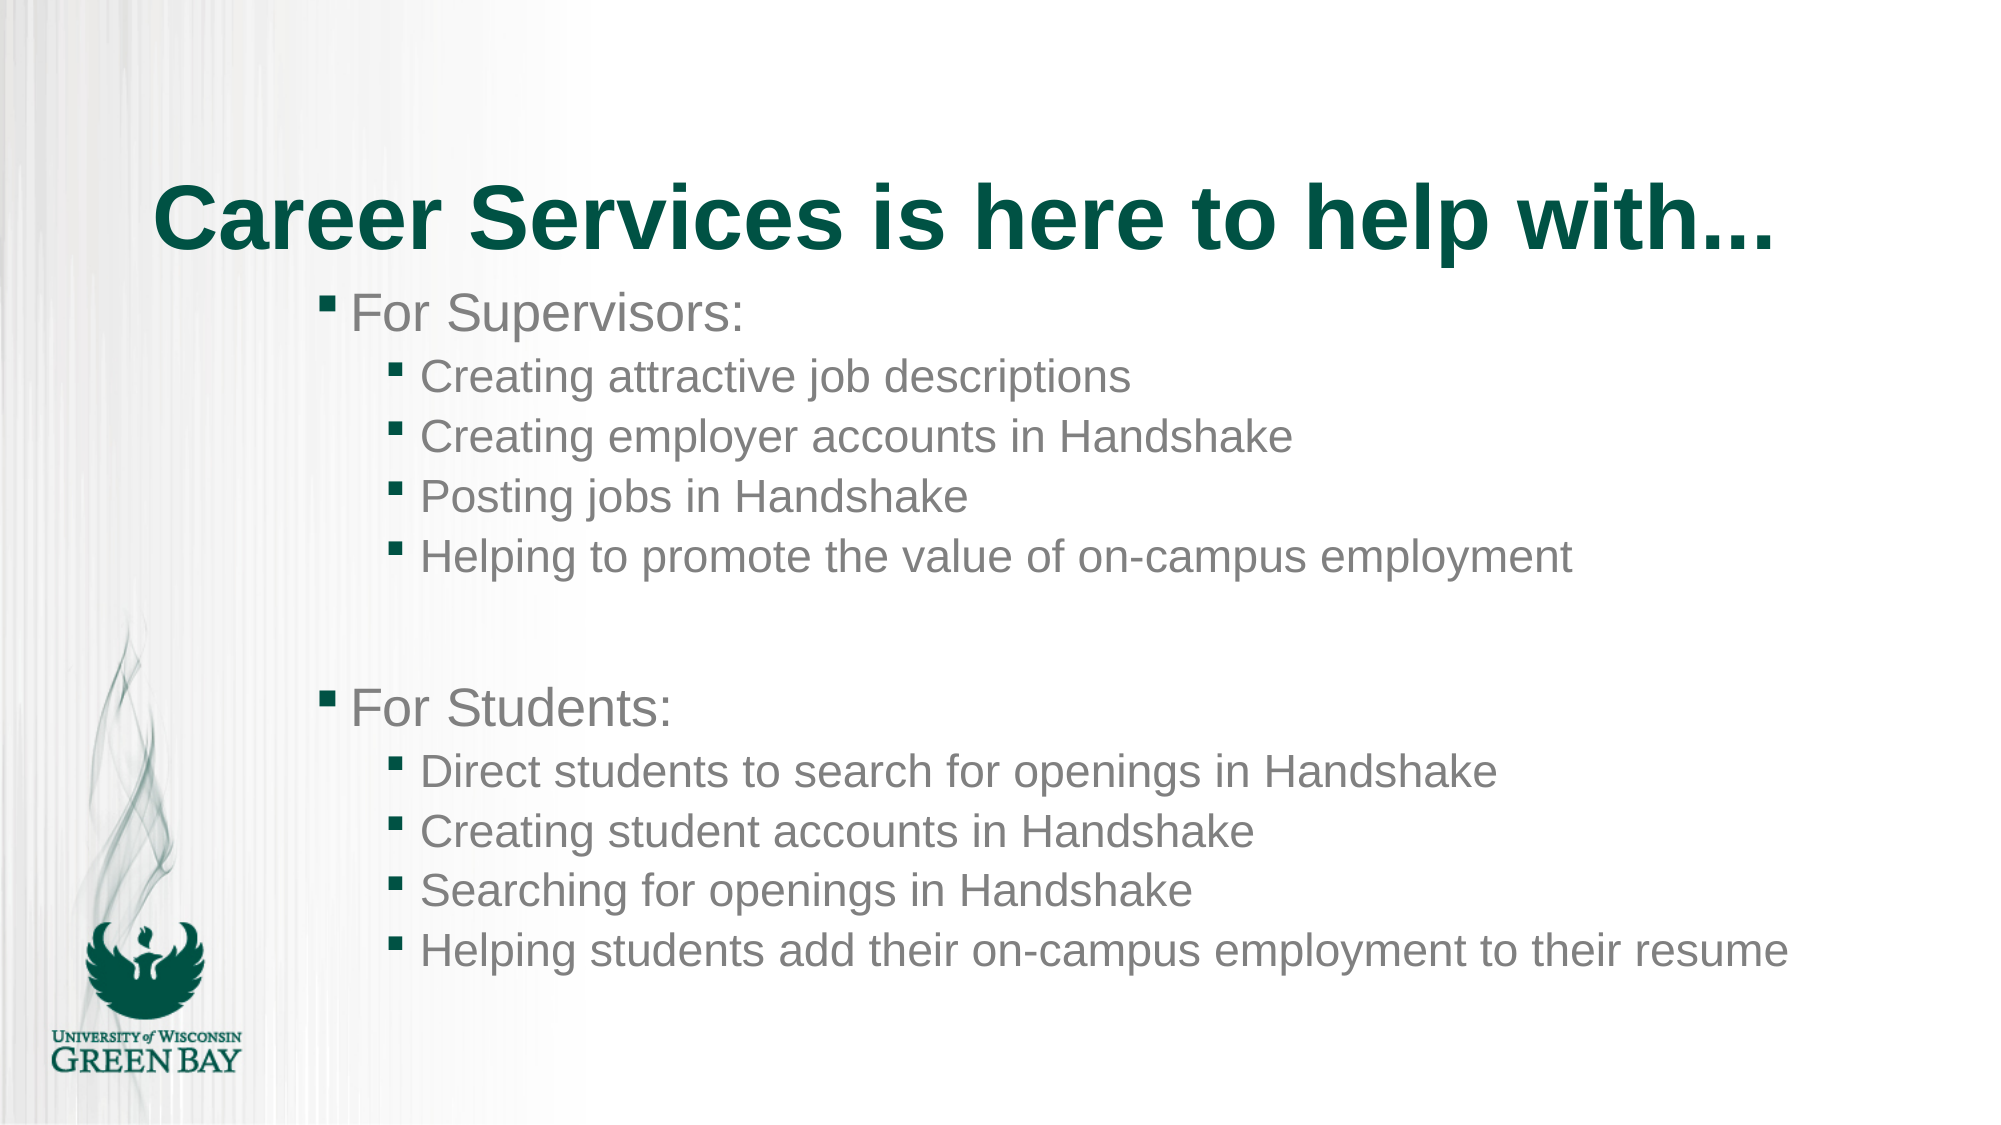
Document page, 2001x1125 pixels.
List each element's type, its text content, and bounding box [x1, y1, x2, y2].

picture [0, 0, 2001, 1125]
list For Supervisors: Creating attractive job descriptions Creating employer accounts in Handshake Posting jobs in Handshake Helping to promote the value of on-campus employment For Students: Direct students to search for openings in Handshake Creating student accounts in Handshake Searching for openings in Handshake Helping students add their on-campus employment to their resume [300, 277, 2000, 991]
title Career Services is here to help with... [137, 59, 1863, 278]
